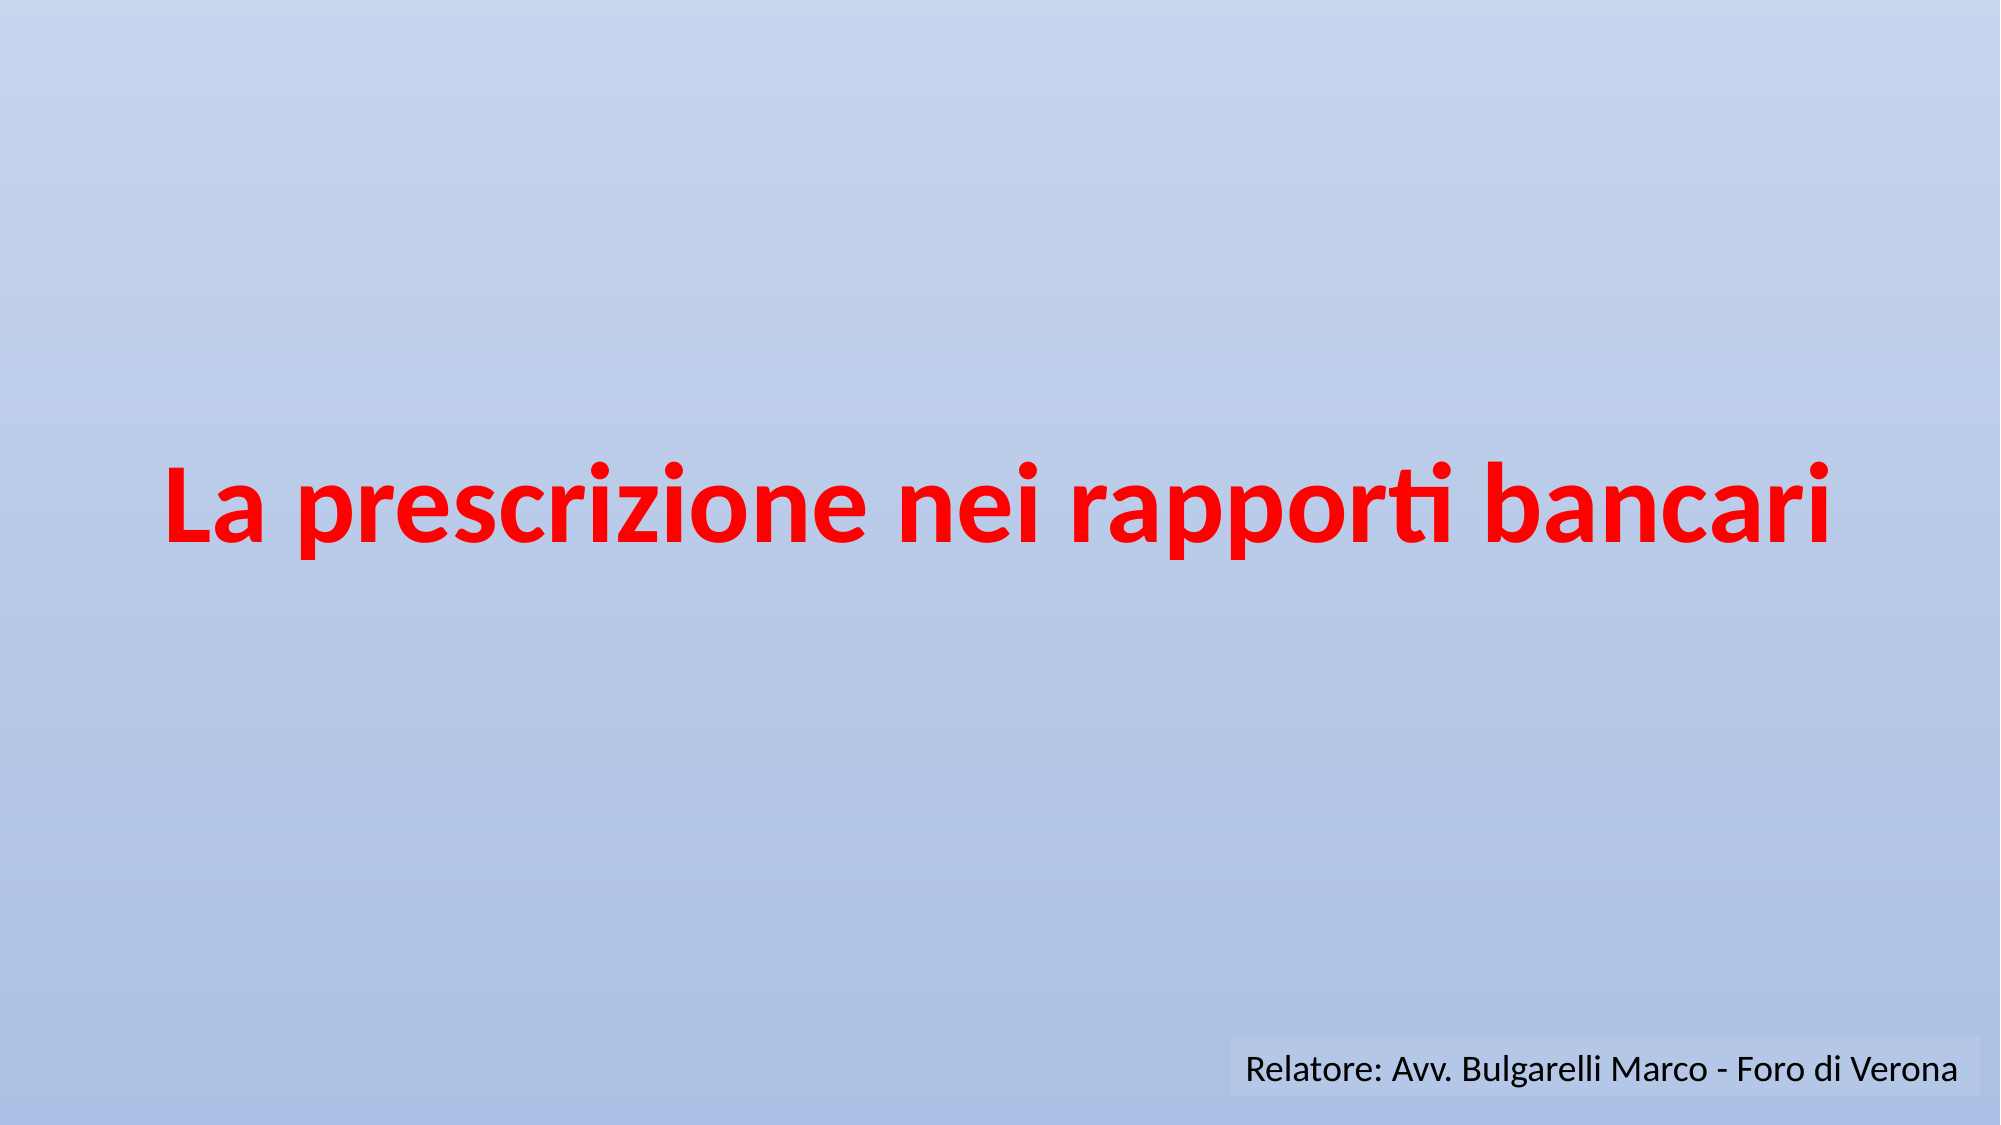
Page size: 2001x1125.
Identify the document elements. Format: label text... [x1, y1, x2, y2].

text_box Relatore: Avv. Bulgarelli Marco - Foro di Verona [1230, 1036, 1981, 1097]
list La prescrizione nei rapporti bancari [137, 436, 1863, 591]
